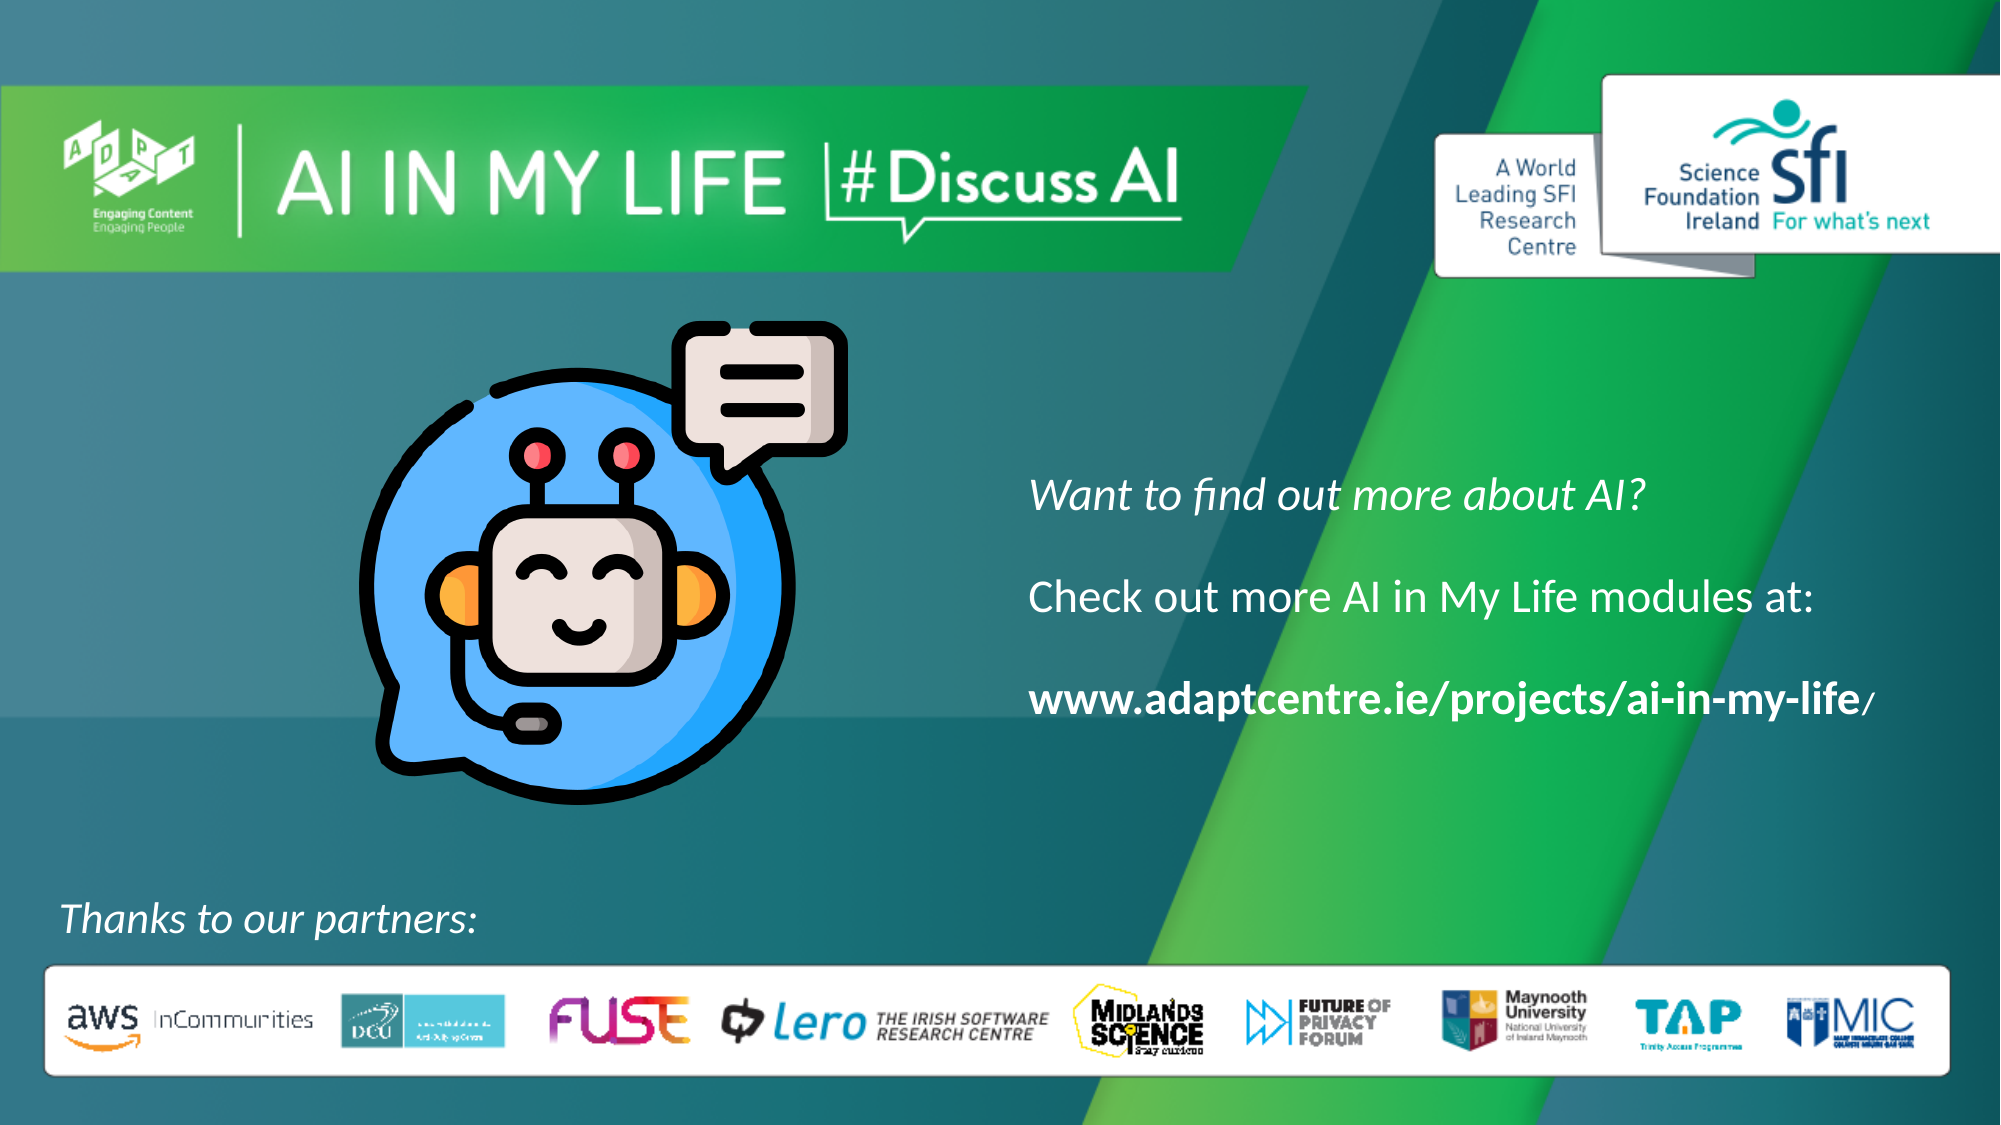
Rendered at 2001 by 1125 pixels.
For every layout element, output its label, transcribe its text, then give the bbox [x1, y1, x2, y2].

picture [0, 0, 2000, 1125]
title Thanks to our partners: [0, 717, 799, 951]
text_box Want to find out more about AI? Check out more AI in My Life modules at: www.adaptcentre.ie/projects/ai-in-my-life/ [1013, 429, 1910, 764]
